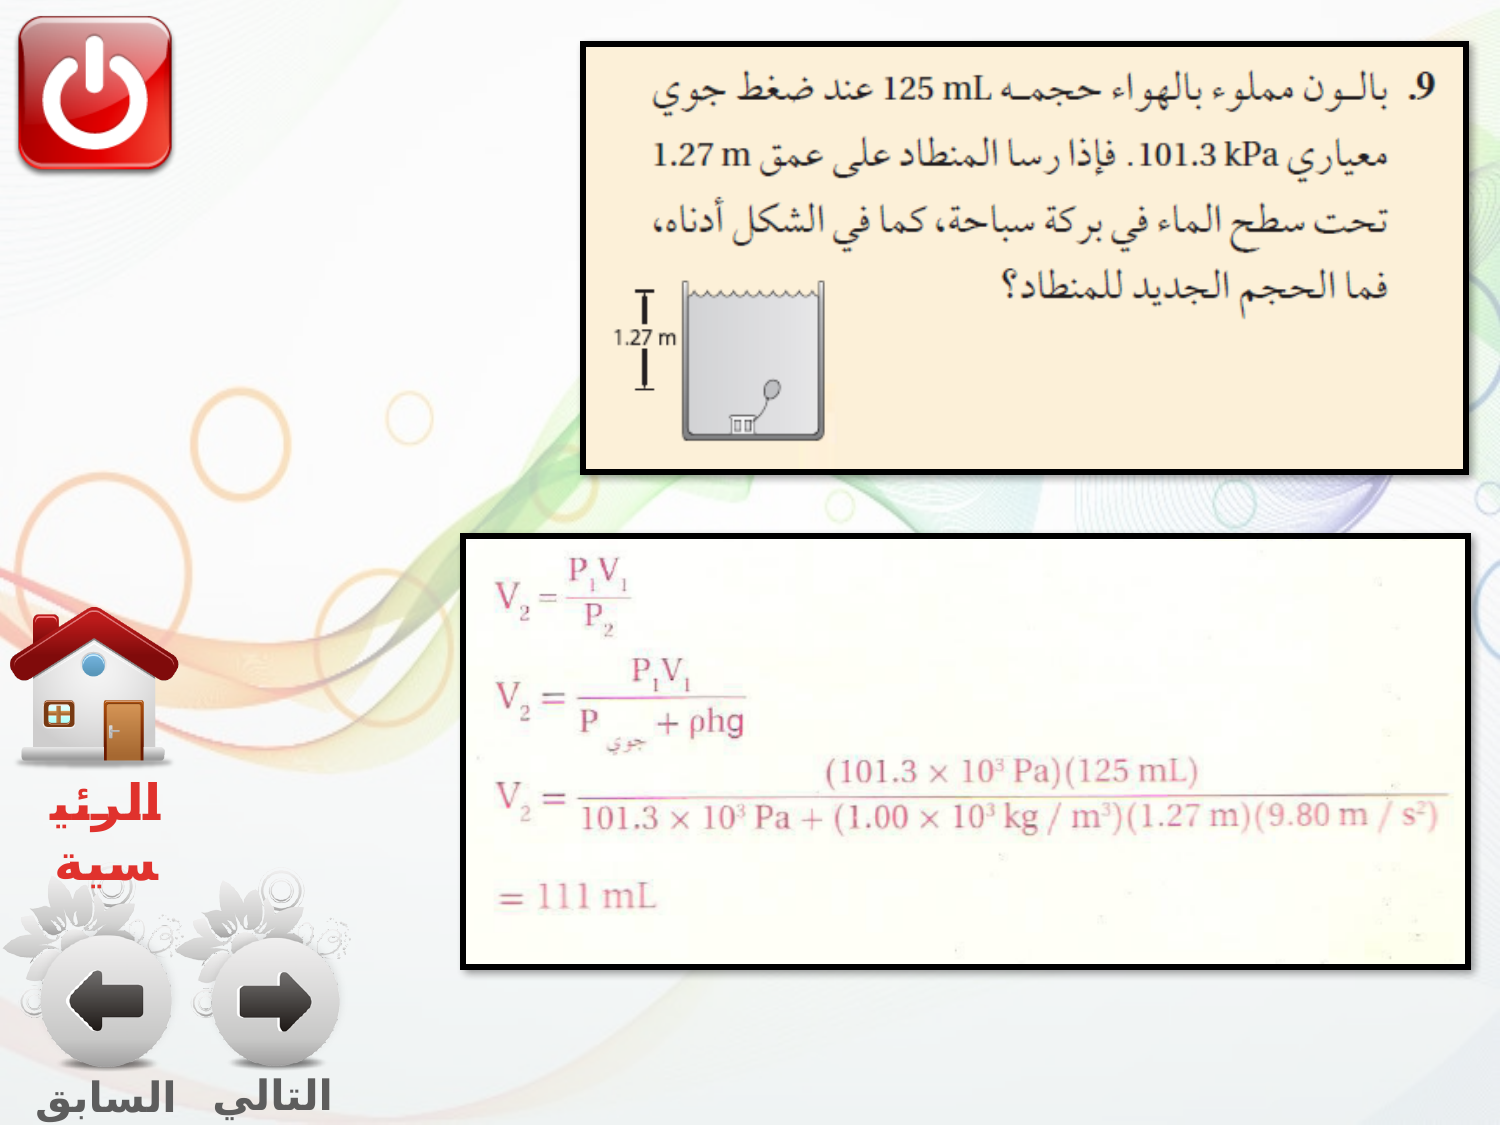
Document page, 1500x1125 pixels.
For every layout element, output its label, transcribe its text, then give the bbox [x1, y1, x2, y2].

picture [585, 46, 1463, 469]
text_box الرئيسية [18, 763, 195, 861]
picture [0, 862, 366, 1073]
text_box السابق [17, 1081, 184, 1125]
picture [8, 599, 180, 771]
text_box التالي [184, 1080, 361, 1125]
picture [466, 538, 1466, 965]
picture [11, 11, 181, 181]
